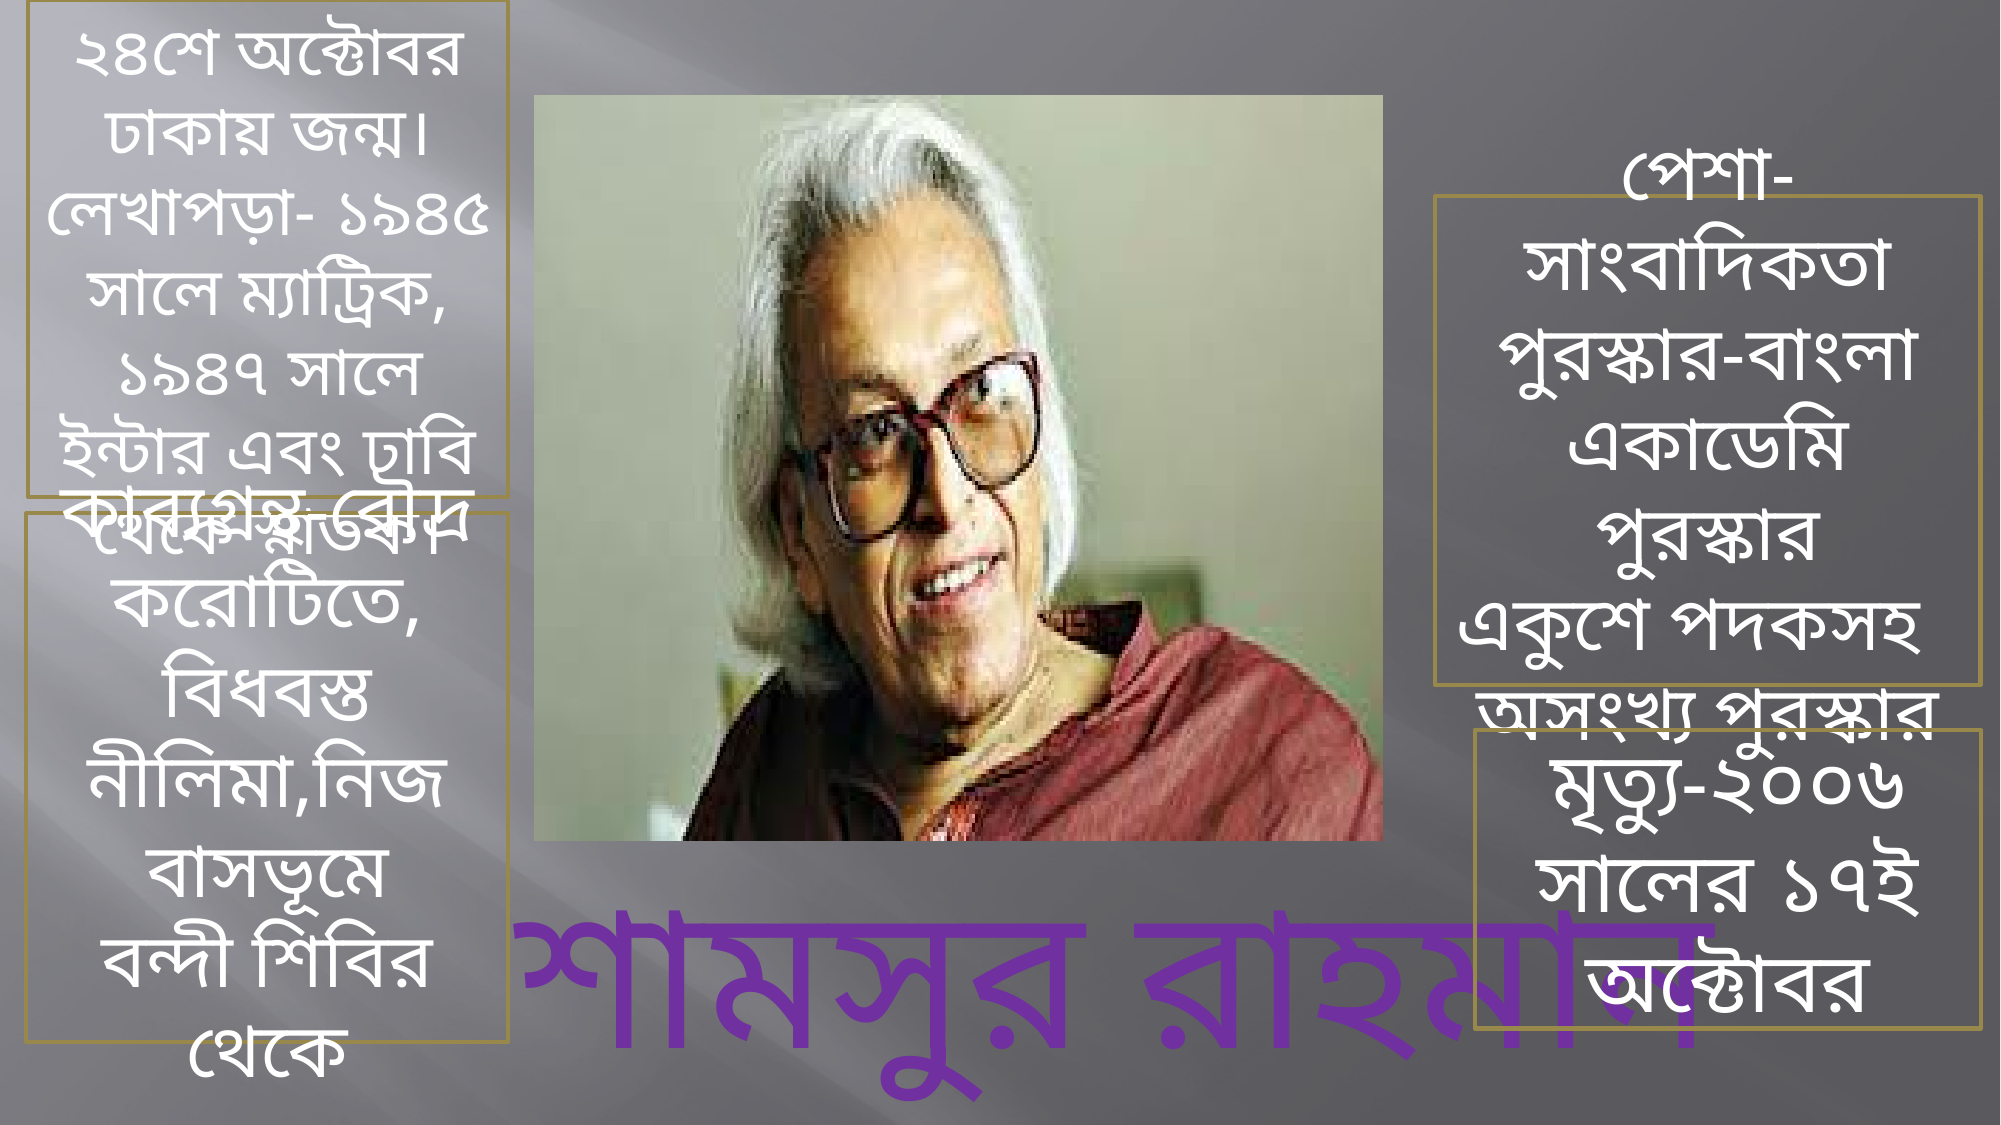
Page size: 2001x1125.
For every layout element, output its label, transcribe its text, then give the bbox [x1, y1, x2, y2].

text_box পেশা-সাংবাদিকতা পুরস্কার-বাংলা একাডেমি পুরস্কার একুশে পদকসহ অসংখ্য পুরস্কার [1433, 194, 1983, 687]
picture [534, 94, 1383, 841]
text_box কাব্যগ্রন্থ-রৌদ্র করোটিতে, বিধবস্ত নীলিমা,নিজ বাসভূমে বন্দী শিবির থেকে [24, 511, 510, 1044]
text_box মৃত্যু-২০০৬ সালের ১৭ই অক্টোবর [1473, 728, 1983, 1031]
text_box [70, 508, 534, 636]
text_box শামসুর রাহমান [500, 840, 1732, 1096]
text_box ১৯২৯ সালের ২৪শে অক্টোবর ঢাকায় জন্ম। লেখাপড়া- ১৯৪৫ সালে ম্যাট্রিক, ১৯৪৭ সালে ইন্টার এবং ঢাবি থেকে স্নাতক। [26, 0, 510, 499]
